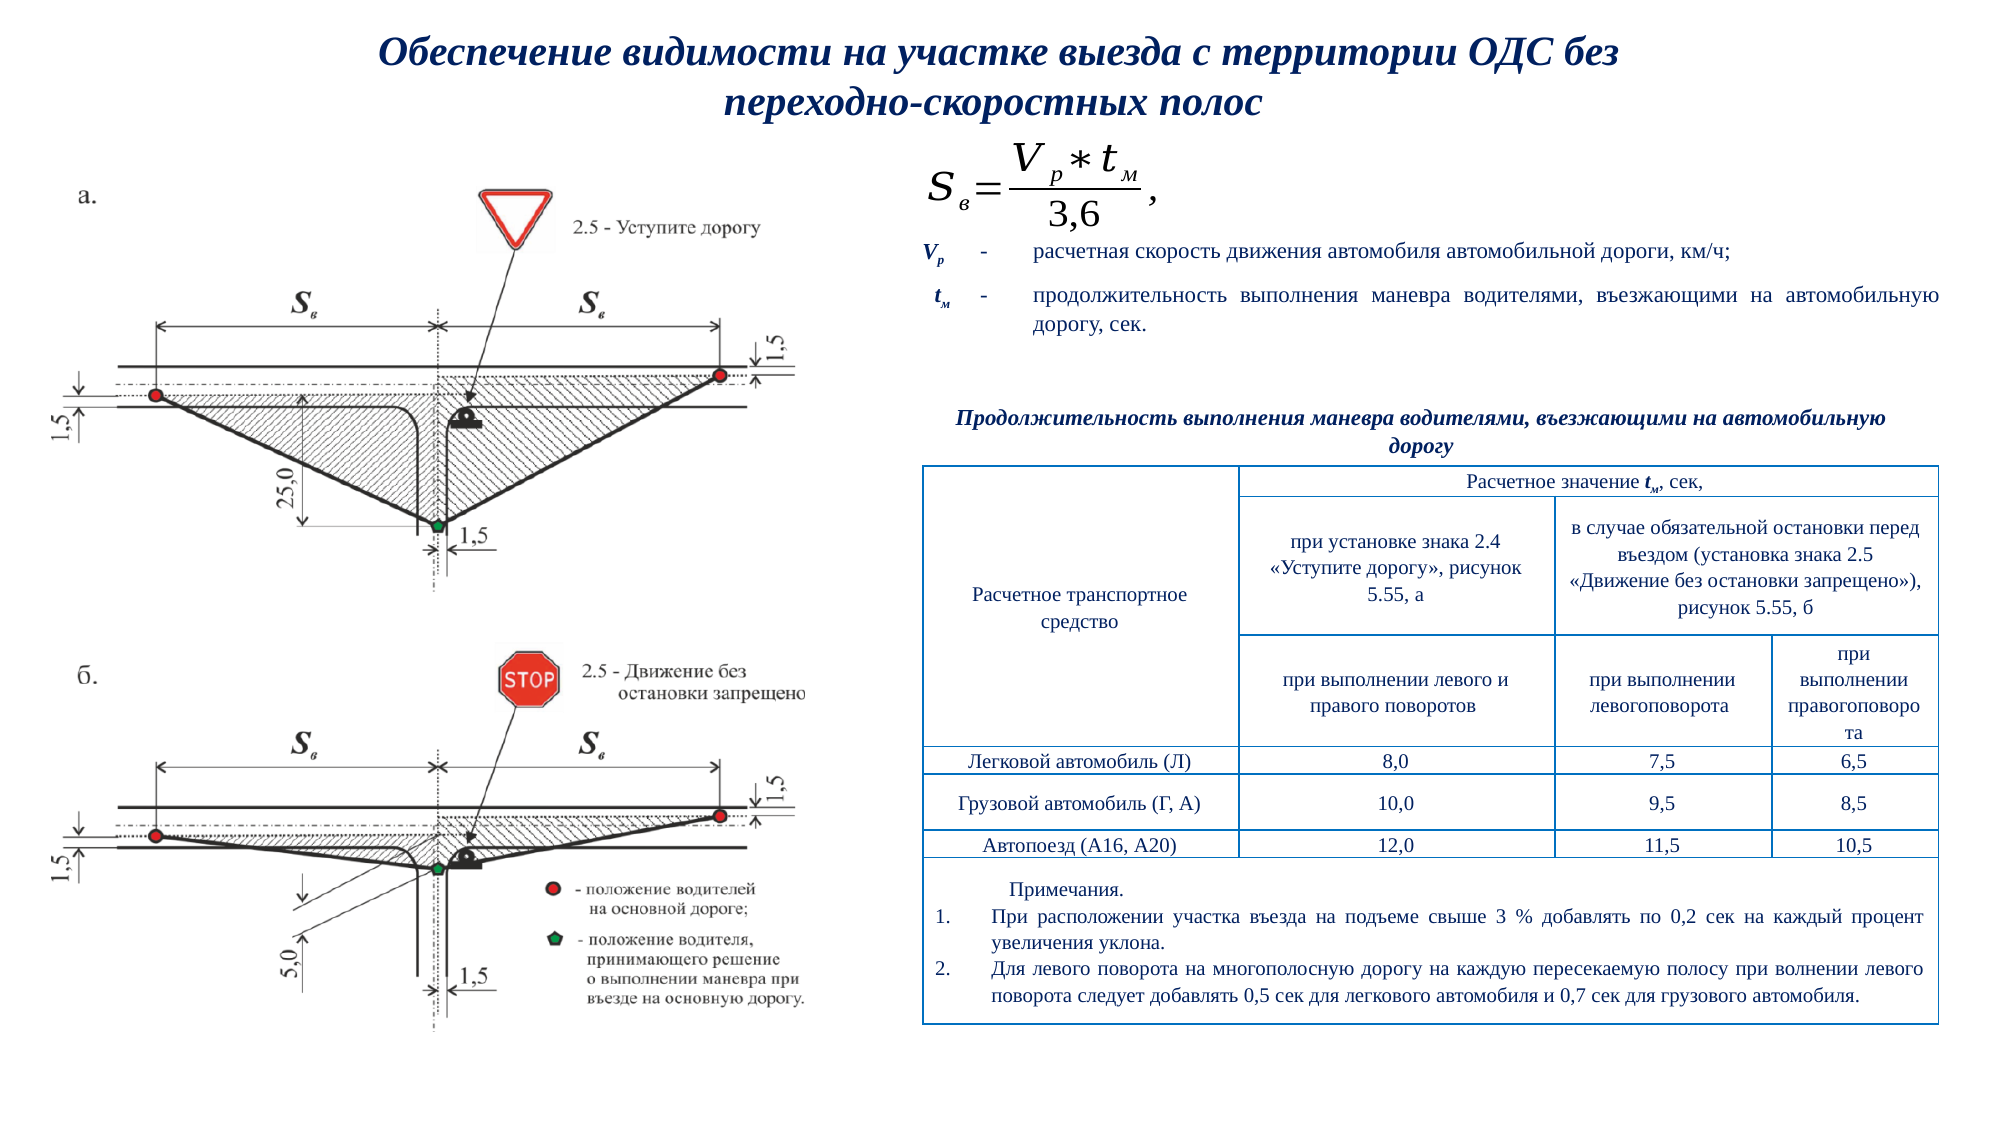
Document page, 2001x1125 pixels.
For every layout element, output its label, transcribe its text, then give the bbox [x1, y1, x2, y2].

text_box Обеспечение видимости на участке выезда с территории ОДС без переходно-скоростных полос [258, 16, 1740, 131]
table_cell Примечания. При расположении участка въезда на подъеме свыше 3 % добавлять по 0,2 сек на каждый процент увеличения уклона. Для левого поворота на многополосную дорогу на каждую пересекаемую полосу при волнении левого поворота следует добавлять 0,5 сек для легкового автомобиля и 0,7 сек для грузового автомобиля. [924, 858, 1938, 1023]
table_cell - [966, 280, 1017, 340]
table_cell при выполнении левого и правого поворотов [1240, 636, 1554, 746]
table_cell Легковой автомобиль (Л) [924, 747, 1238, 773]
table_cell 10,0 [1240, 775, 1554, 829]
table_cell 6,5 [1773, 747, 1938, 773]
table_cell при выполнении левогоповорота [1556, 636, 1771, 746]
text_box Продолжительность выполнения маневра водителями, въезжающими на автомобильную дорогу [921, 395, 1922, 466]
table_header Расчетное транспортное средство [924, 467, 1238, 746]
table_cell 11,5 [1556, 831, 1771, 857]
table_header Расчетное значение tм, сек, [1240, 467, 1938, 496]
table_header Vр [855, 235, 964, 275]
table_cell tм [855, 280, 964, 340]
table_cell в случае обязательной остановки перед въездом (установка знака 2.5 «Движение без остановки запрещено»), рисунок 5.55, б [1556, 497, 1938, 634]
table_cell Автопоезд (А16, А20) [924, 831, 1238, 857]
table_cell при выполнении правогоповорота [1773, 636, 1938, 746]
table_cell 12,0 [1240, 831, 1554, 857]
table_header расчетная скорость движения автомобиля автомобильной дороги, км/ч; [1019, 235, 1955, 275]
table_cell продолжительность выполнения маневра водителями, въезжающими на автомобильную дорогу, сек. [1019, 280, 1955, 340]
table_cell 10,5 [1773, 831, 1938, 857]
table_cell 8,5 [1773, 775, 1938, 829]
table_header - [966, 235, 1017, 275]
table_cell 8,0 [1240, 747, 1554, 773]
table_cell 7,5 [1556, 747, 1771, 773]
table_cell Грузовой автомобиль (Г, А) [924, 775, 1238, 829]
picture [51, 186, 805, 1032]
table_cell при установке знака 2.4 «Уступите дорогу», рисунок 5.55, а [1240, 497, 1554, 634]
table_cell 9,5 [1556, 775, 1771, 829]
